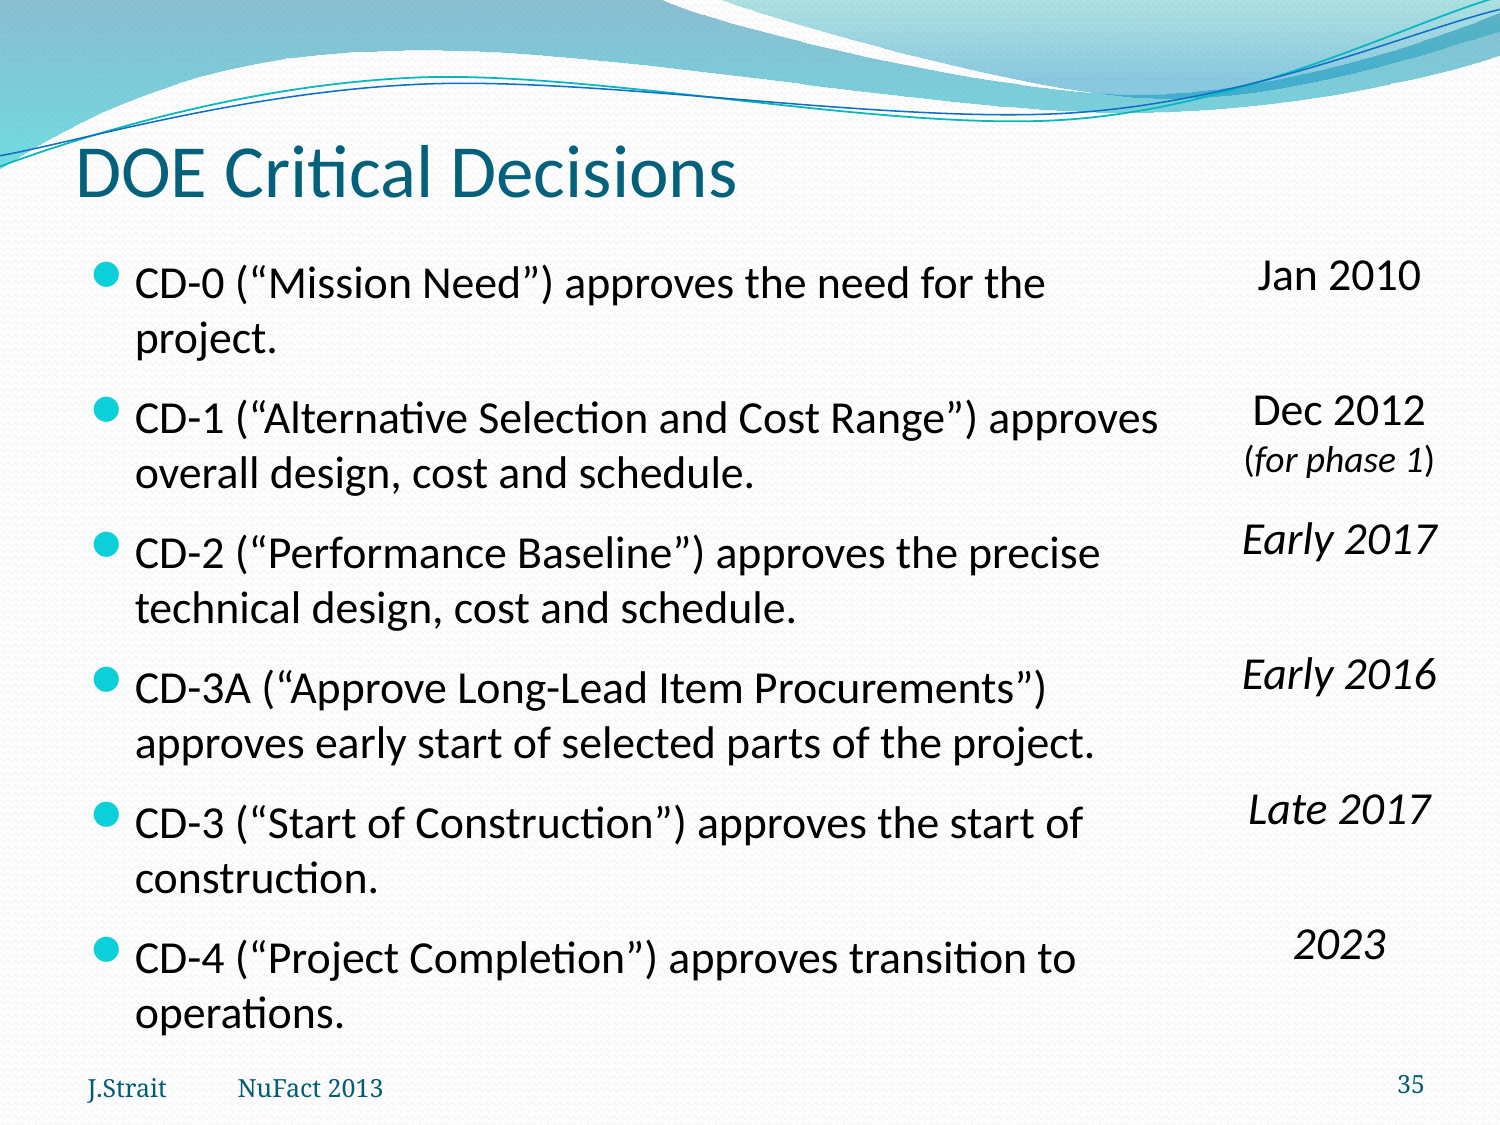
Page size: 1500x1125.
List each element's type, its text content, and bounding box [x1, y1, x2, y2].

text_box Jan 2010 Dec 2012 (for phase 1) Early 2017 Early 2016 Late 2017 2023 [1178, 237, 1500, 1057]
slide_number 35 [1299, 1042, 1425, 1103]
title DOE Critical Decisions [75, 24, 1425, 213]
footer J.Strait NuFact 2013 [87, 1042, 638, 1103]
list CD-0 (“Mission Need”) approves the need for the project. CD-1 (“Alternative Selection and Cost Range”) approves overall design, cost and schedule. CD-2 (“Performance Baseline”) approves the precise technical design, cost and schedule. CD-3A (“Approve Long-Lead Item Procurements”) approves early start of selected parts of the project. CD-3 (“Start of Construction”) approves the start of construction. CD-4 (“Project Completion”) approves transition to operations. [75, 245, 1207, 1063]
